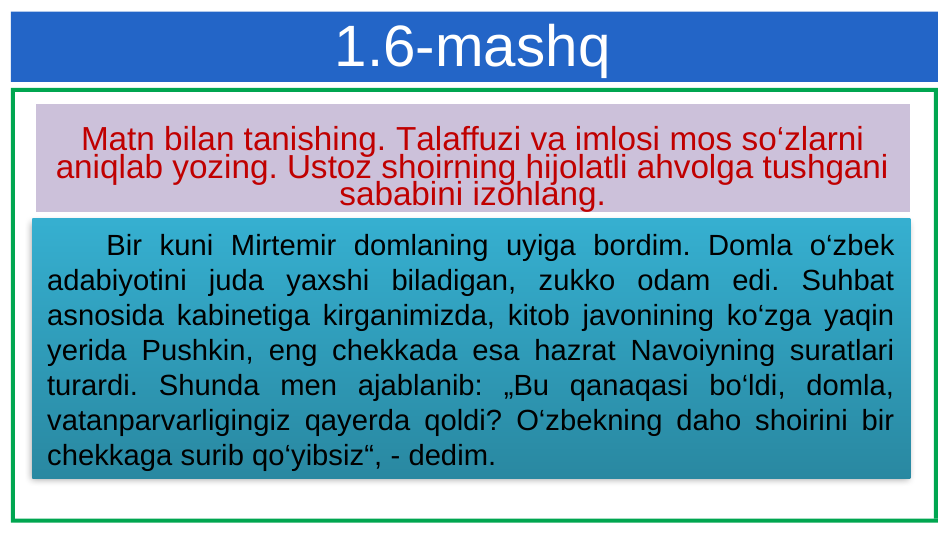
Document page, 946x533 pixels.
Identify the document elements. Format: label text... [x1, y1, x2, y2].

table_header Matn bilan tanishing. Talaffuzi va imlosi mos so‘zlarni aniqlab yozing. Ustoz shoirning hijolatli ahvolga tushgani sababini izohlang. [36, 104, 910, 212]
title 1.6-mashq [49, 7, 897, 79]
text_box Bir kuni Mirtemir domlaning uyiga bordim. Domla o‘zbek adabiyotini juda yaxshi biladigan, zukko odam edi. Suhbat asnosida kabinetiga kirganimizda, kitob javonining ko‘zga yaqin yerida Pushkin, eng chekkada esa hazrat Navoiyning suratlari turardi. Shunda men ajablanib: „Bu qanaqasi bo‘ldi, domla, vatanparvarligingiz qayerda qoldi? O‘zbekning daho shoirini bir chekkaga surib qo‘yibsiz“, - dedim. [32, 218, 911, 479]
